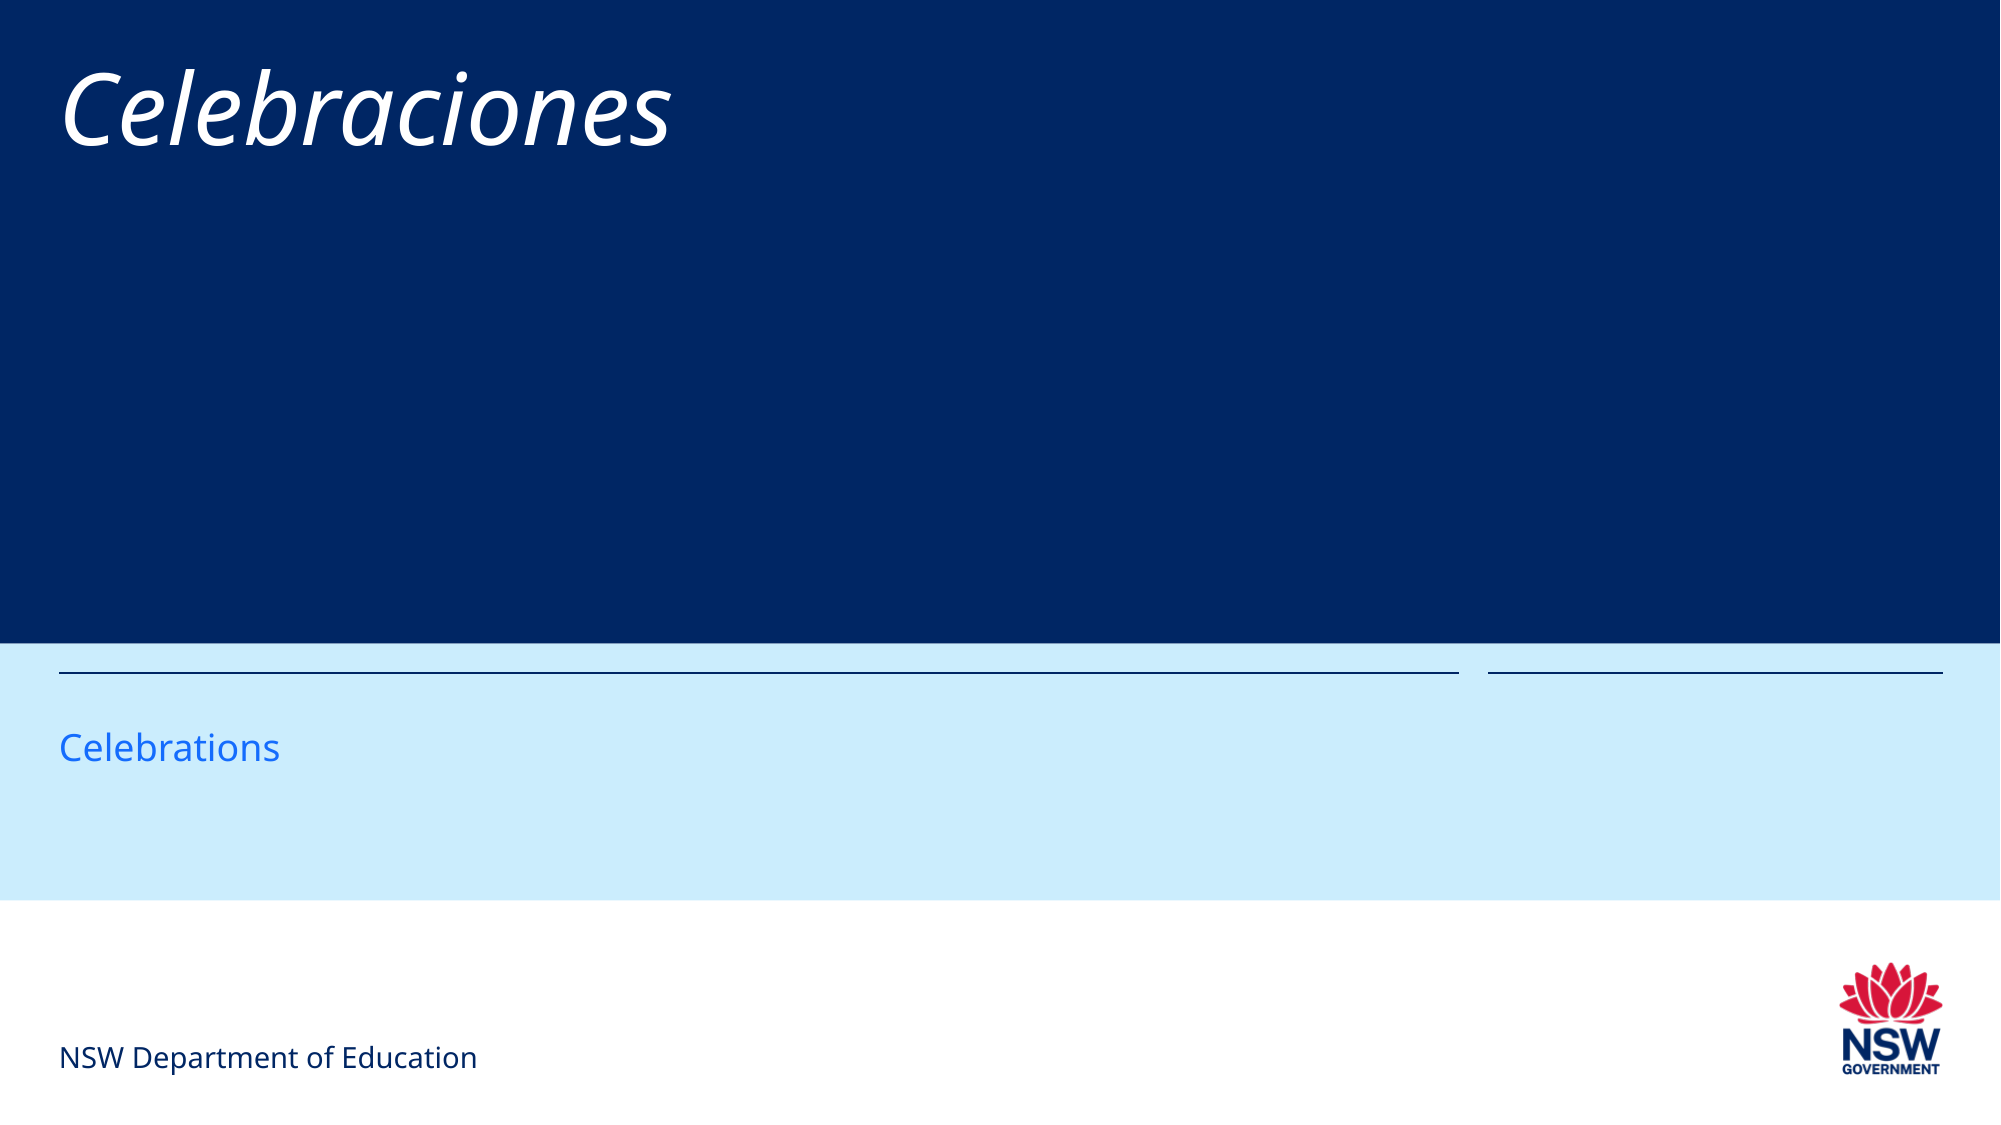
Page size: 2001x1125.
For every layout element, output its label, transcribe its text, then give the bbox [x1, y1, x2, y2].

text_box NSW Department of Education [59, 1039, 672, 1075]
title Celebraciones [59, 59, 1943, 473]
picture [1839, 962, 1943, 1075]
list Celebrations [59, 701, 1459, 771]
